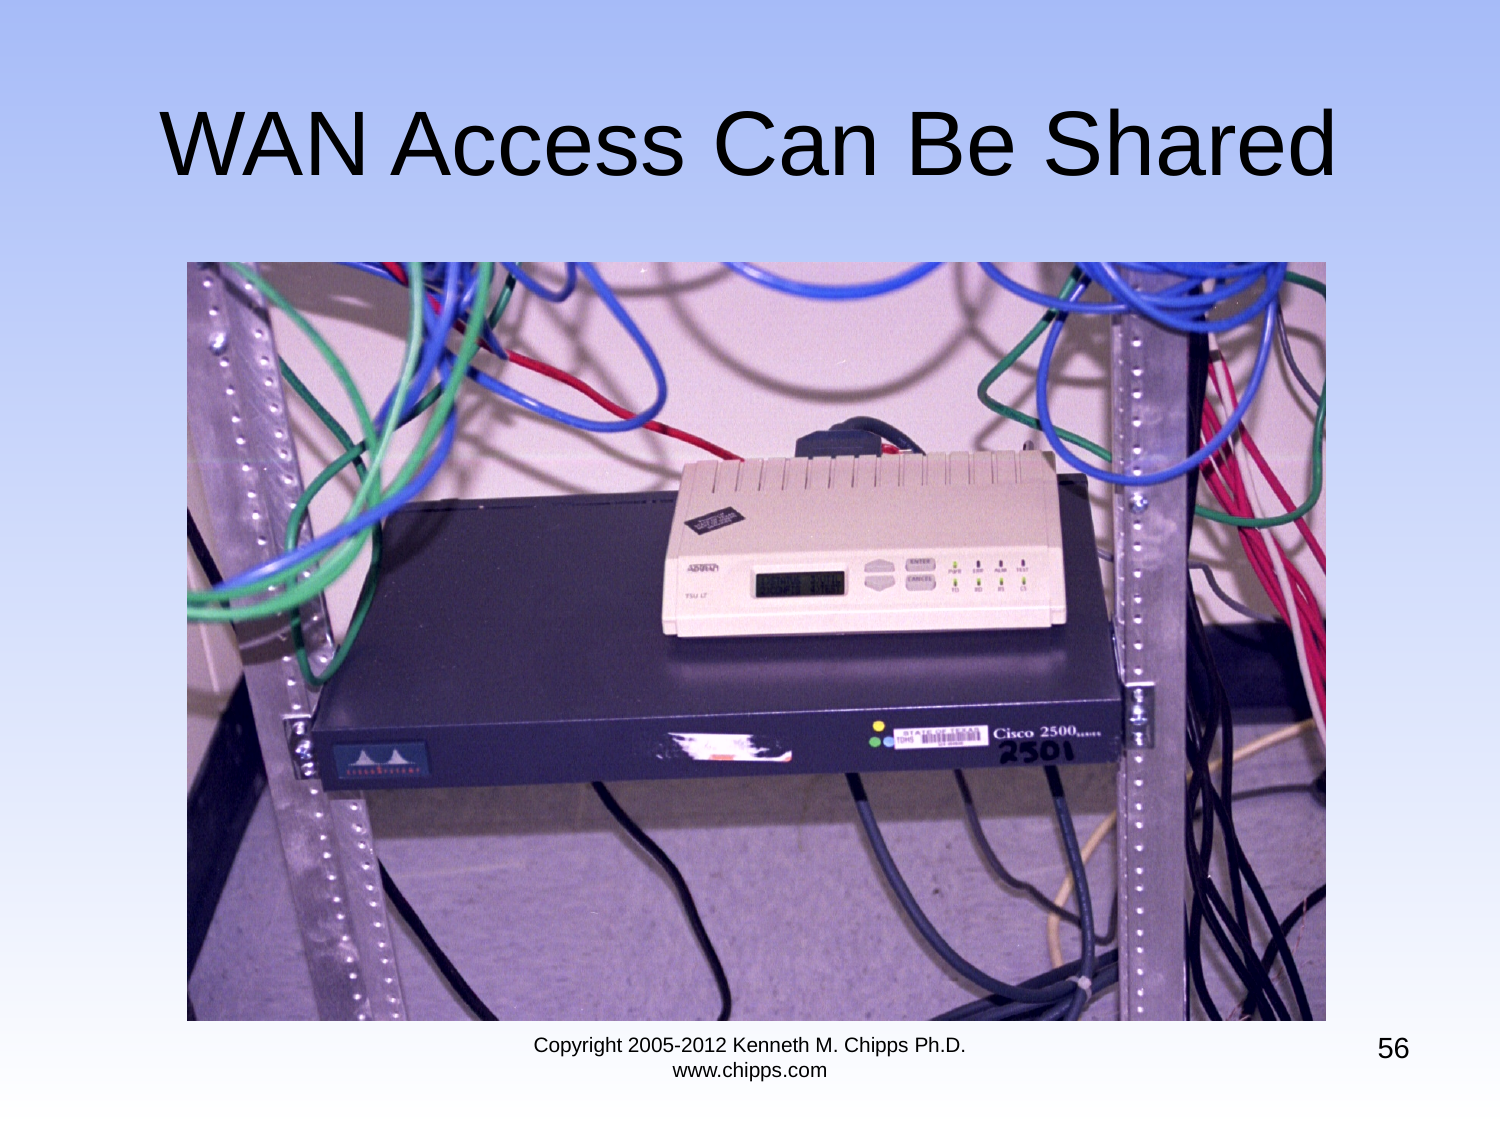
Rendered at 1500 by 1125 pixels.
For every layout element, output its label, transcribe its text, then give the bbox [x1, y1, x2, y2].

picture [187, 262, 1326, 1022]
footer Copyright 2005-2012 Kenneth M. Chipps Ph.D. www.chipps.com [449, 1030, 1051, 1103]
slide_number 56 [1074, 1021, 1426, 1101]
title WAN Access Can Be Shared [75, 45, 1425, 233]
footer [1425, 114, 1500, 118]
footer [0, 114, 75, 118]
